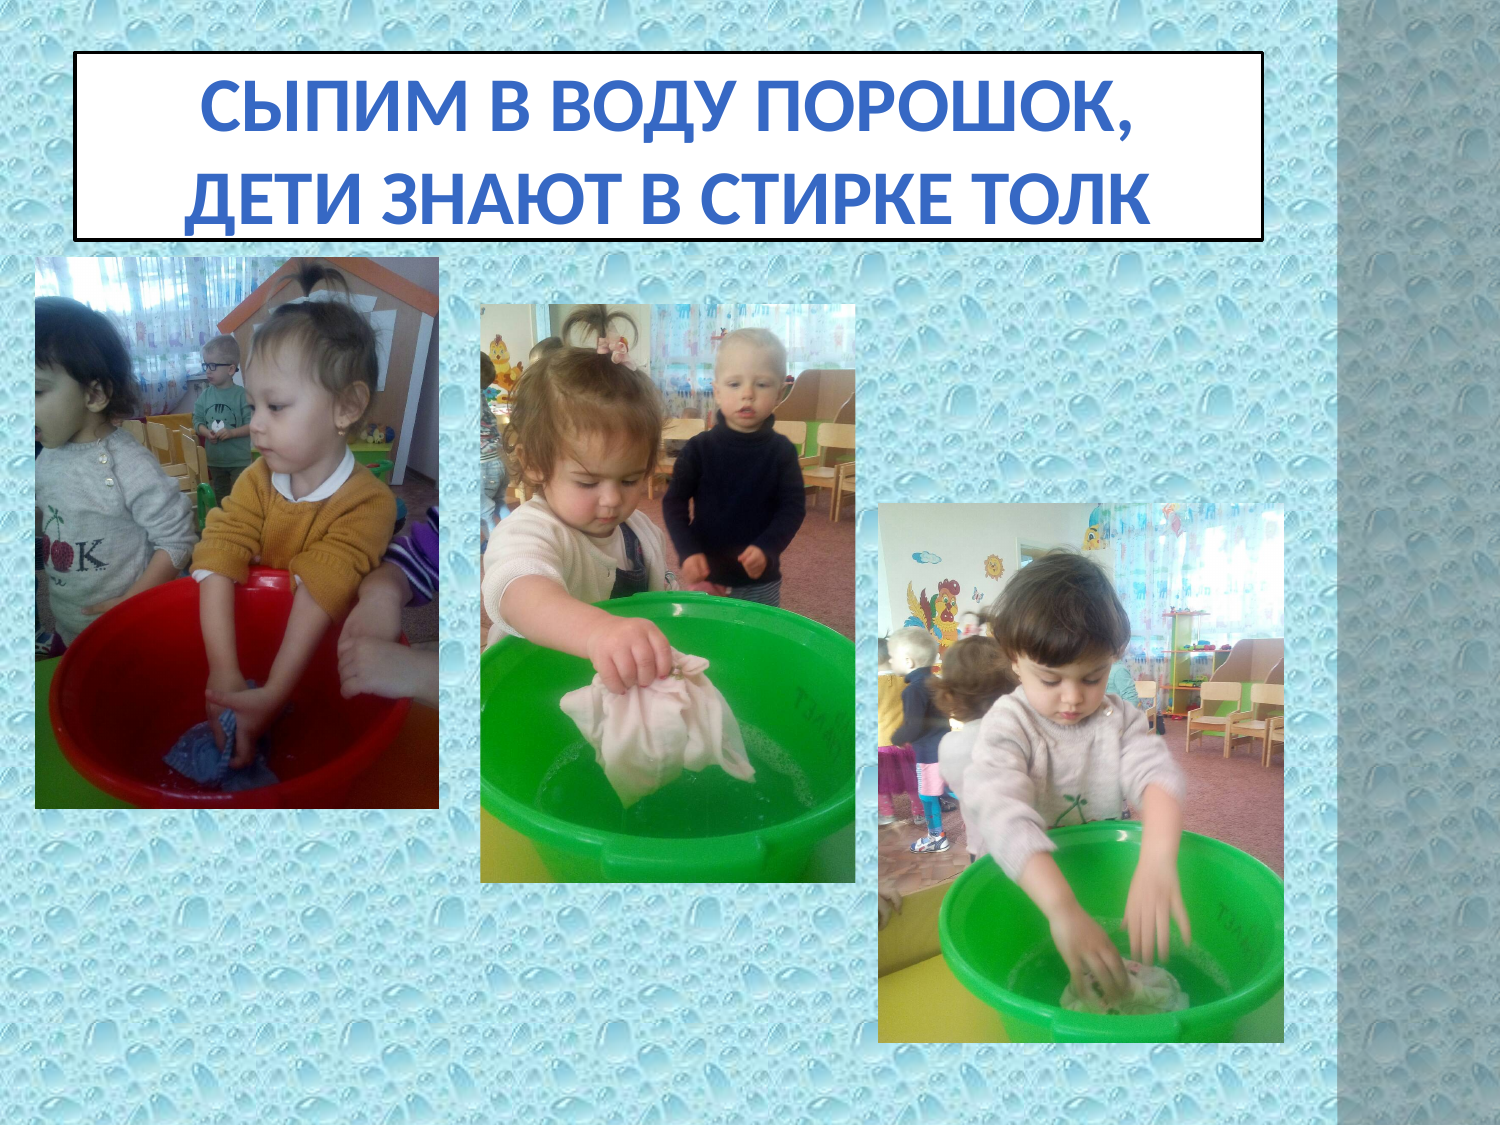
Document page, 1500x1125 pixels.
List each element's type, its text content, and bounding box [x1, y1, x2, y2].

title Сыпим в воду порошок, Дети знают в стирке толк [73, 51, 1264, 242]
picture [0, 0, 1500, 1125]
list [34, 257, 439, 809]
